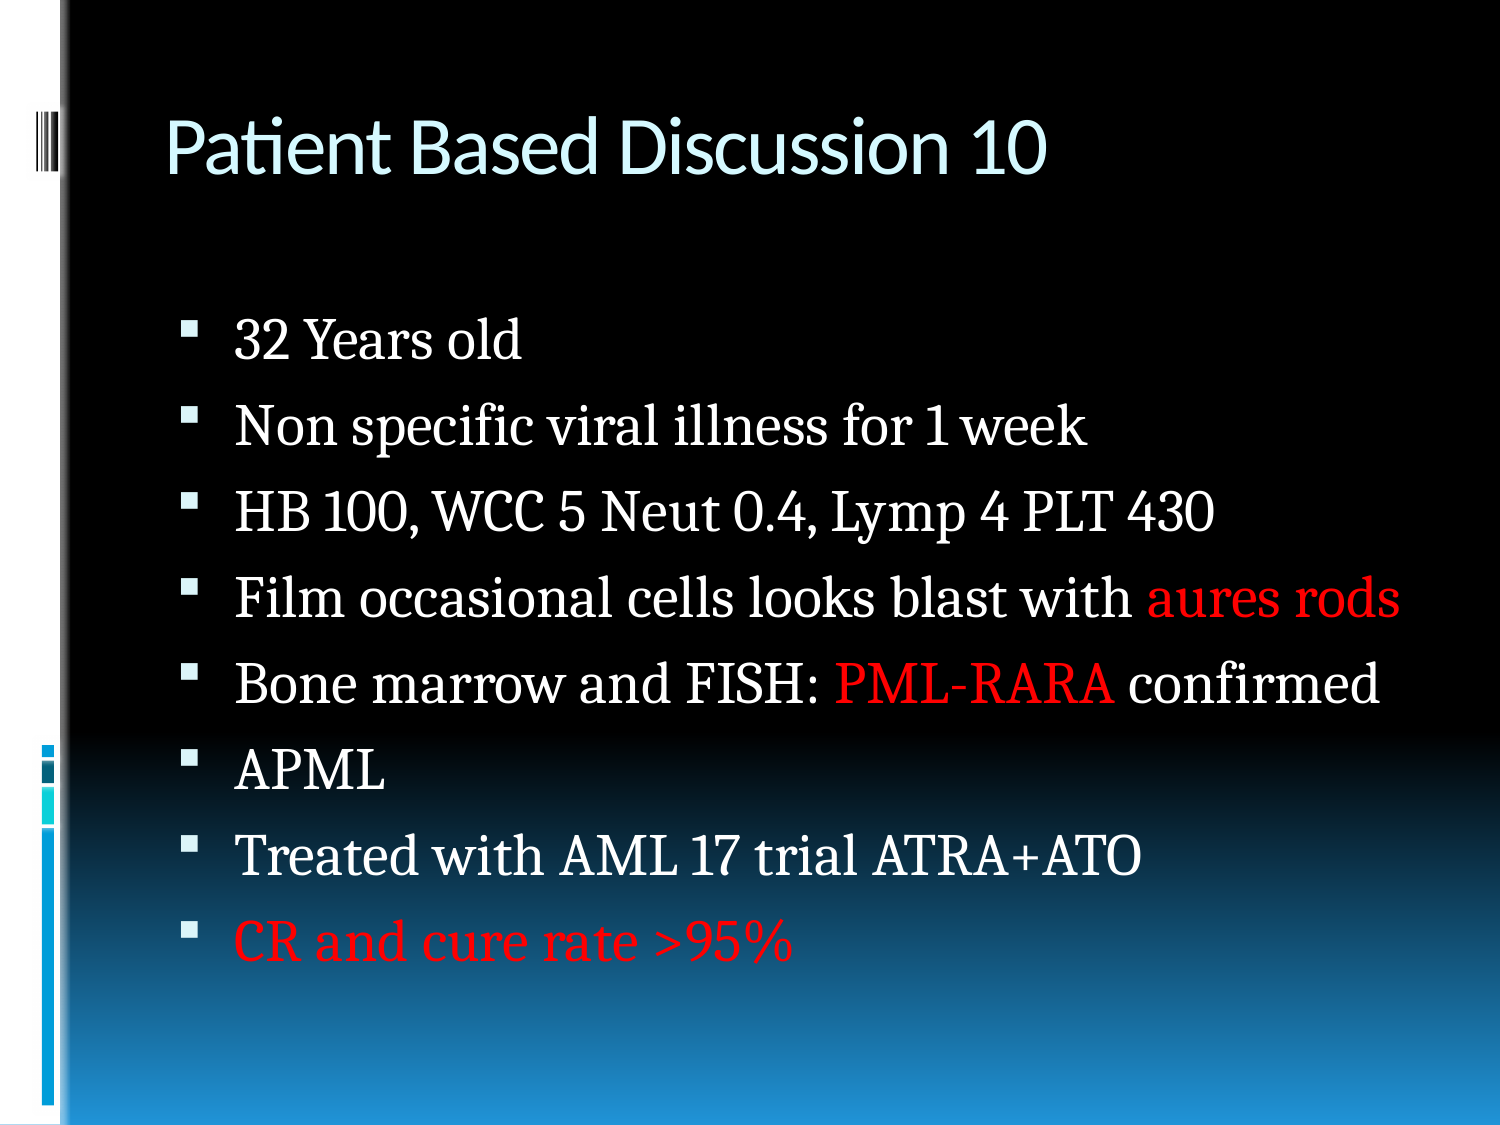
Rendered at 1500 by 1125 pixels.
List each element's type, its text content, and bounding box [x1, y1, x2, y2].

list 32 Years old Non specific viral illness for 1 week HB 100, WCC 5 Neut 0.4, Lymp 4 PLT 430 Film occasional cells looks blast with aures rods Bone marrow and FISH: PML-RARA confirmed APML Treated with AML 17 trial ATRA+ATO CR and cure rate >95% [150, 292, 1425, 1043]
title Patient Based Discussion 10 [150, 83, 1425, 234]
